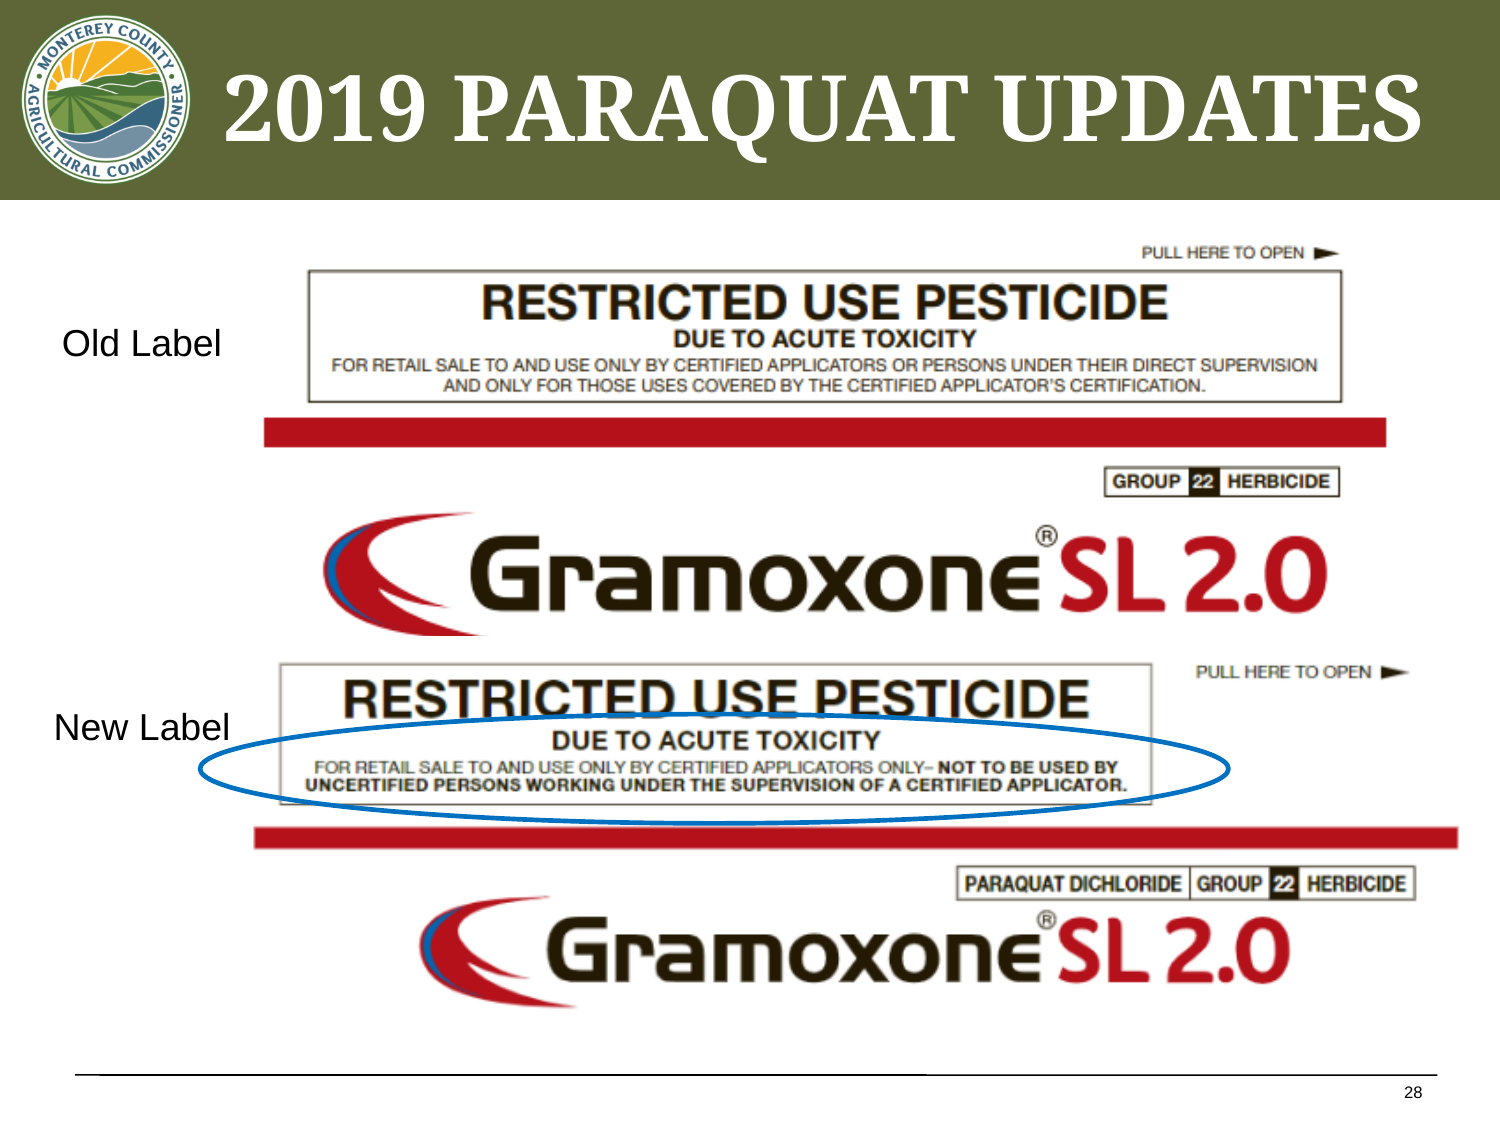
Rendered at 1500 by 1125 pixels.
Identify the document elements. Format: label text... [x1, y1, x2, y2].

picture [12, 2, 200, 200]
text_box [200, 749, 232, 788]
picture [237, 220, 1489, 1025]
text_box Old Label [47, 311, 237, 371]
text_box New Label [38, 695, 232, 756]
text_box 2019 Paraquat updates [149, 42, 1500, 230]
